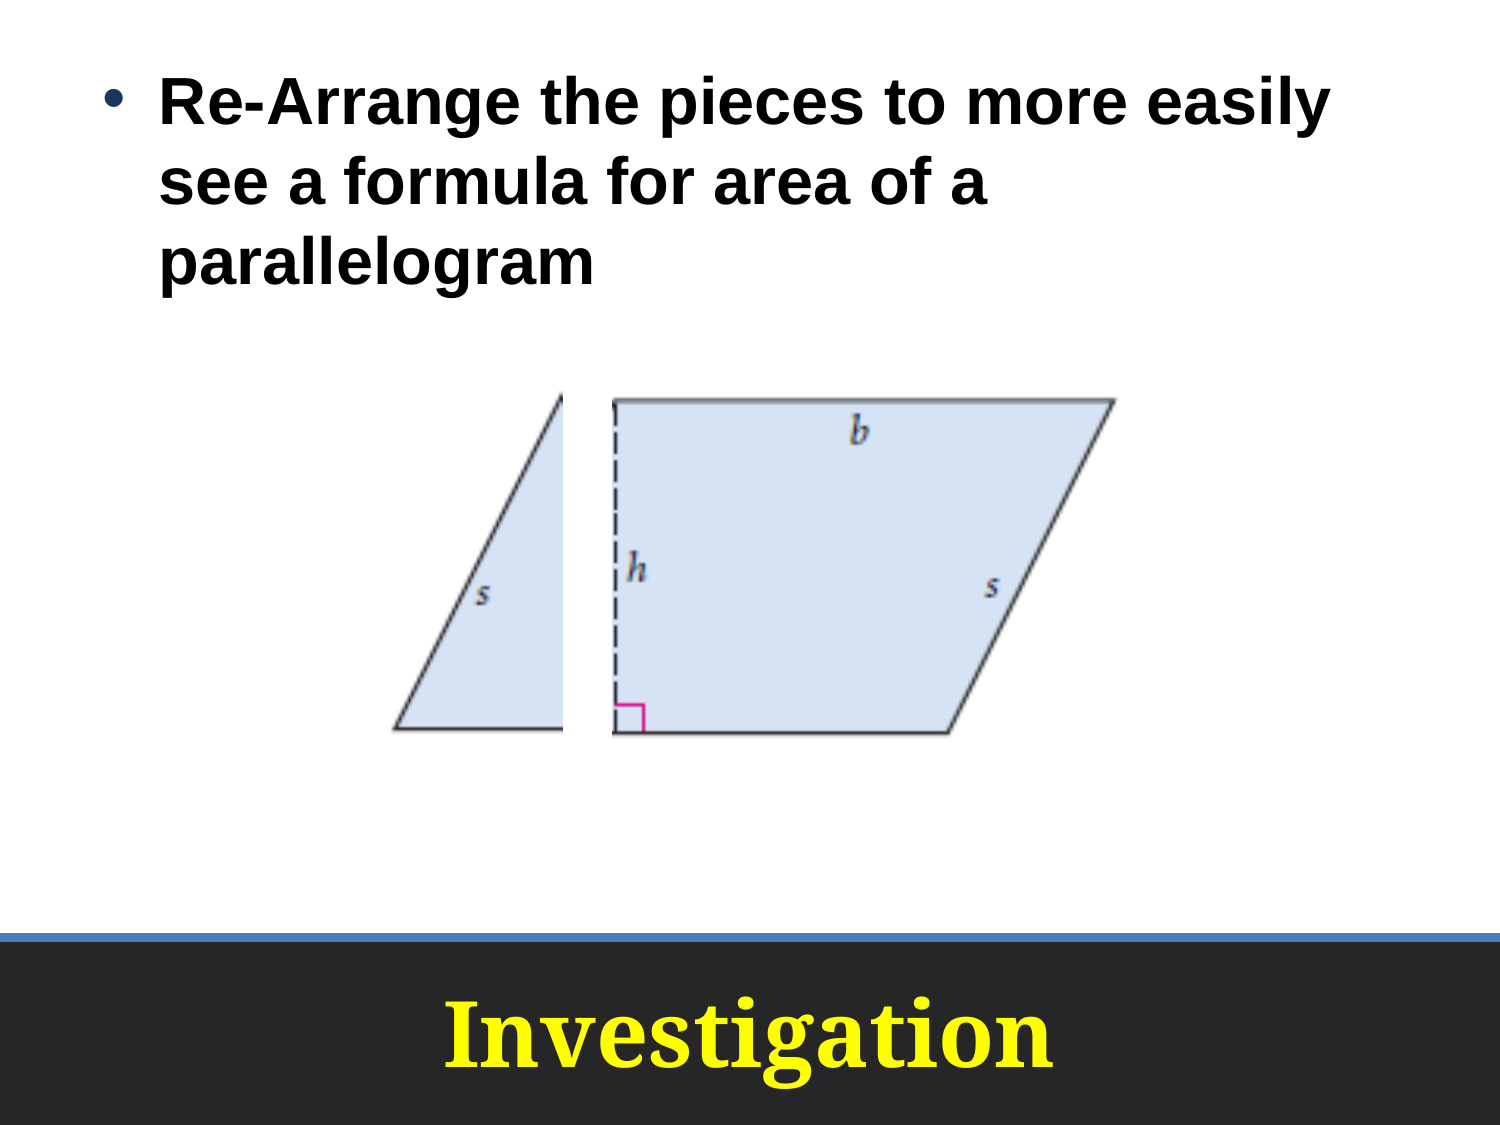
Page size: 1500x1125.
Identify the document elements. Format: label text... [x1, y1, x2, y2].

picture [387, 374, 563, 744]
picture [612, 374, 1138, 748]
list Re-Arrange the pieces to more easily see a formula for area of a parallelogram [87, 50, 1438, 463]
title Investigation [37, 937, 1463, 1125]
